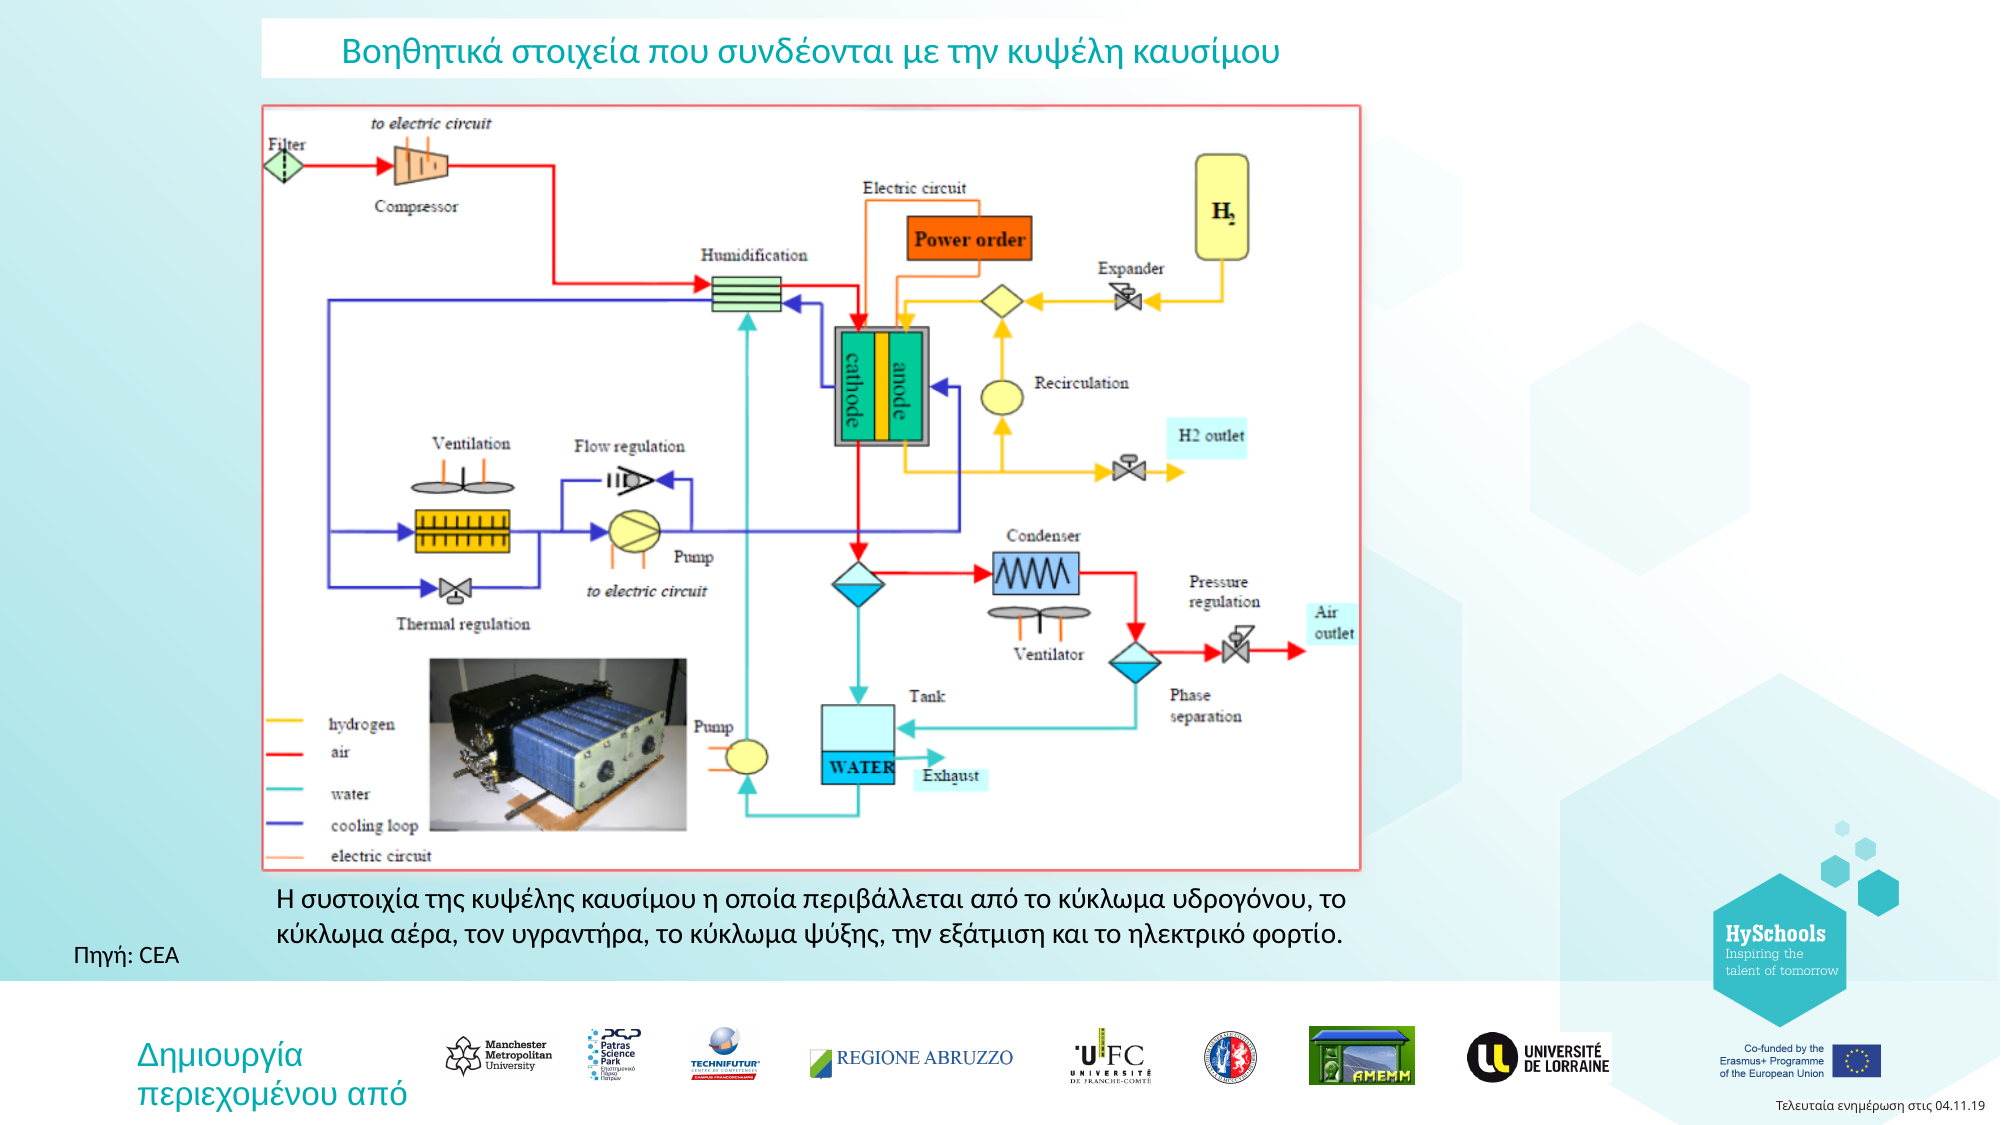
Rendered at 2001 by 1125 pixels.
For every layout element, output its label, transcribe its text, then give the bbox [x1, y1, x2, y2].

picture [0, 0, 2000, 1125]
text_box Βοηθητικά στοιχεία που συνδέονται με την κυψέλη καυσίμου [261, 18, 1362, 79]
text_box Η συστοιχία της κυψέλης καυσίμου η οποία περιβάλλεται από το κύκλωμα υδρογόνου, το κύκλωμα αέρα, τον υγραντήρα, το κύκλωμα ψύξης, την εξάτμιση και το ηλεκτρικό φορτίο. [261, 871, 1384, 957]
text_box Πηγή: CEA [59, 931, 238, 976]
text_box Τελευταία ενημέρωση στις 04.11.19 [1776, 1099, 1989, 1111]
